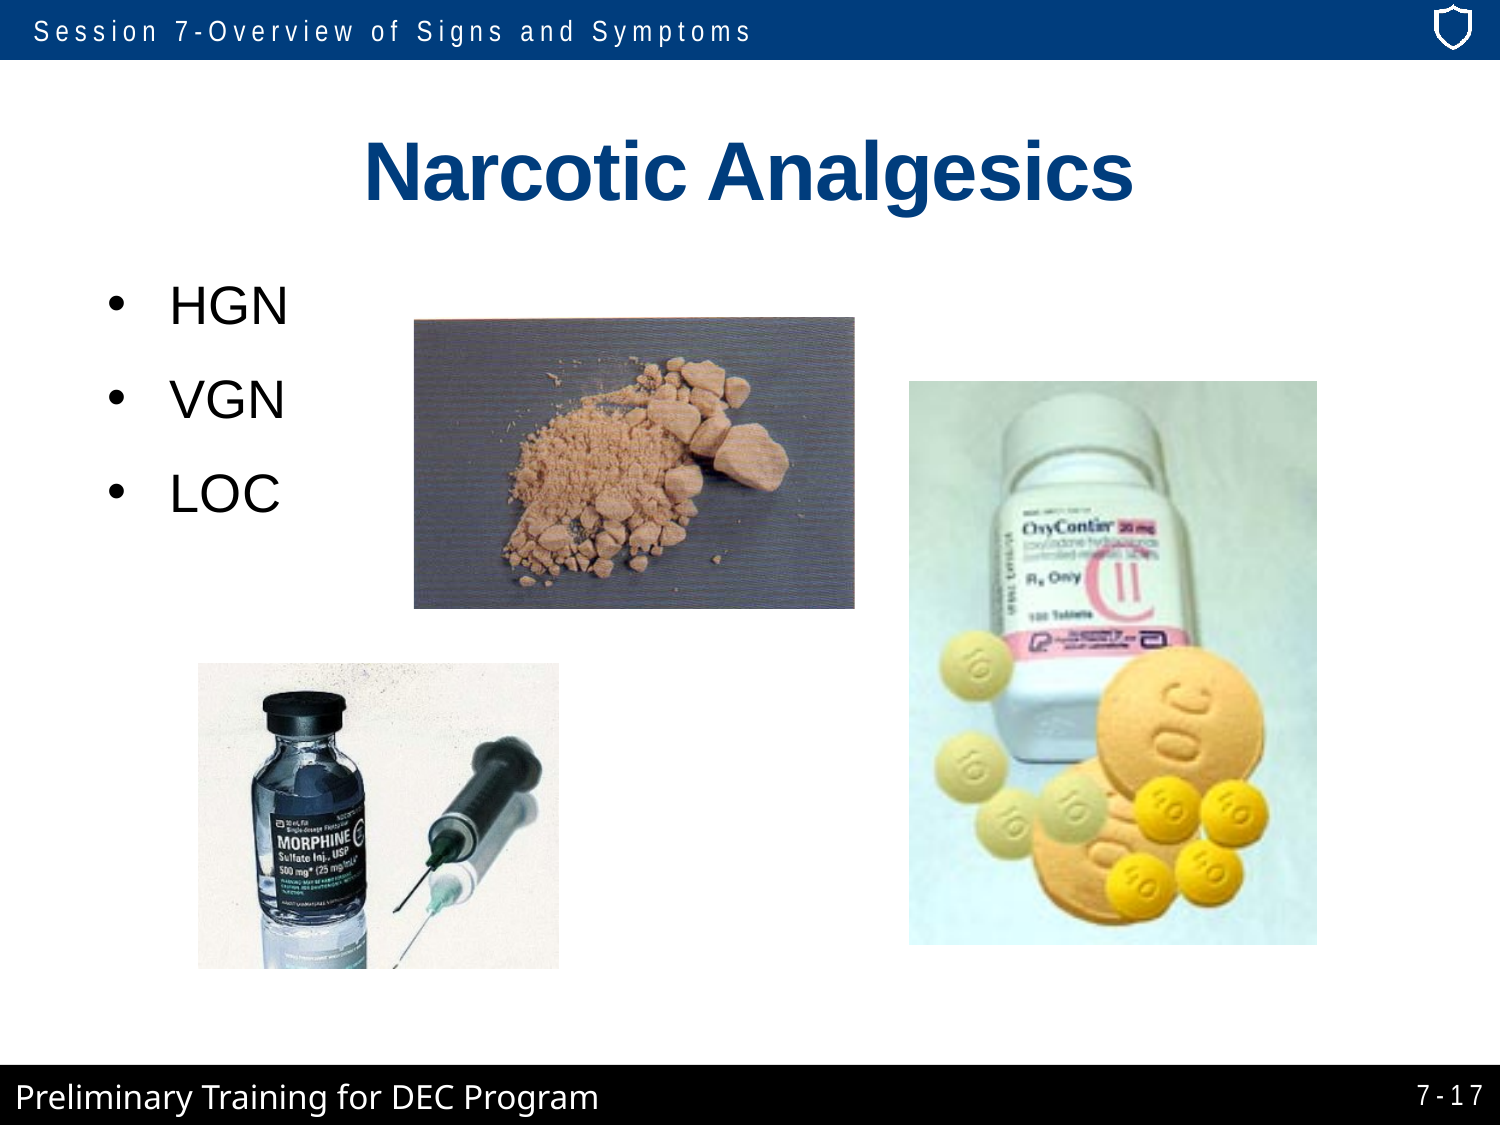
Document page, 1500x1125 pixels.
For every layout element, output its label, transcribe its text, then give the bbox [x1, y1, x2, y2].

title Narcotic Analgesics [75, 75, 1425, 225]
slide_number 7-17 [1218, 1063, 1499, 1124]
list HGN VGN LOC [75, 262, 1425, 1032]
picture [198, 662, 559, 970]
picture [1434, 4, 1472, 50]
picture [413, 316, 856, 609]
picture [909, 380, 1318, 946]
